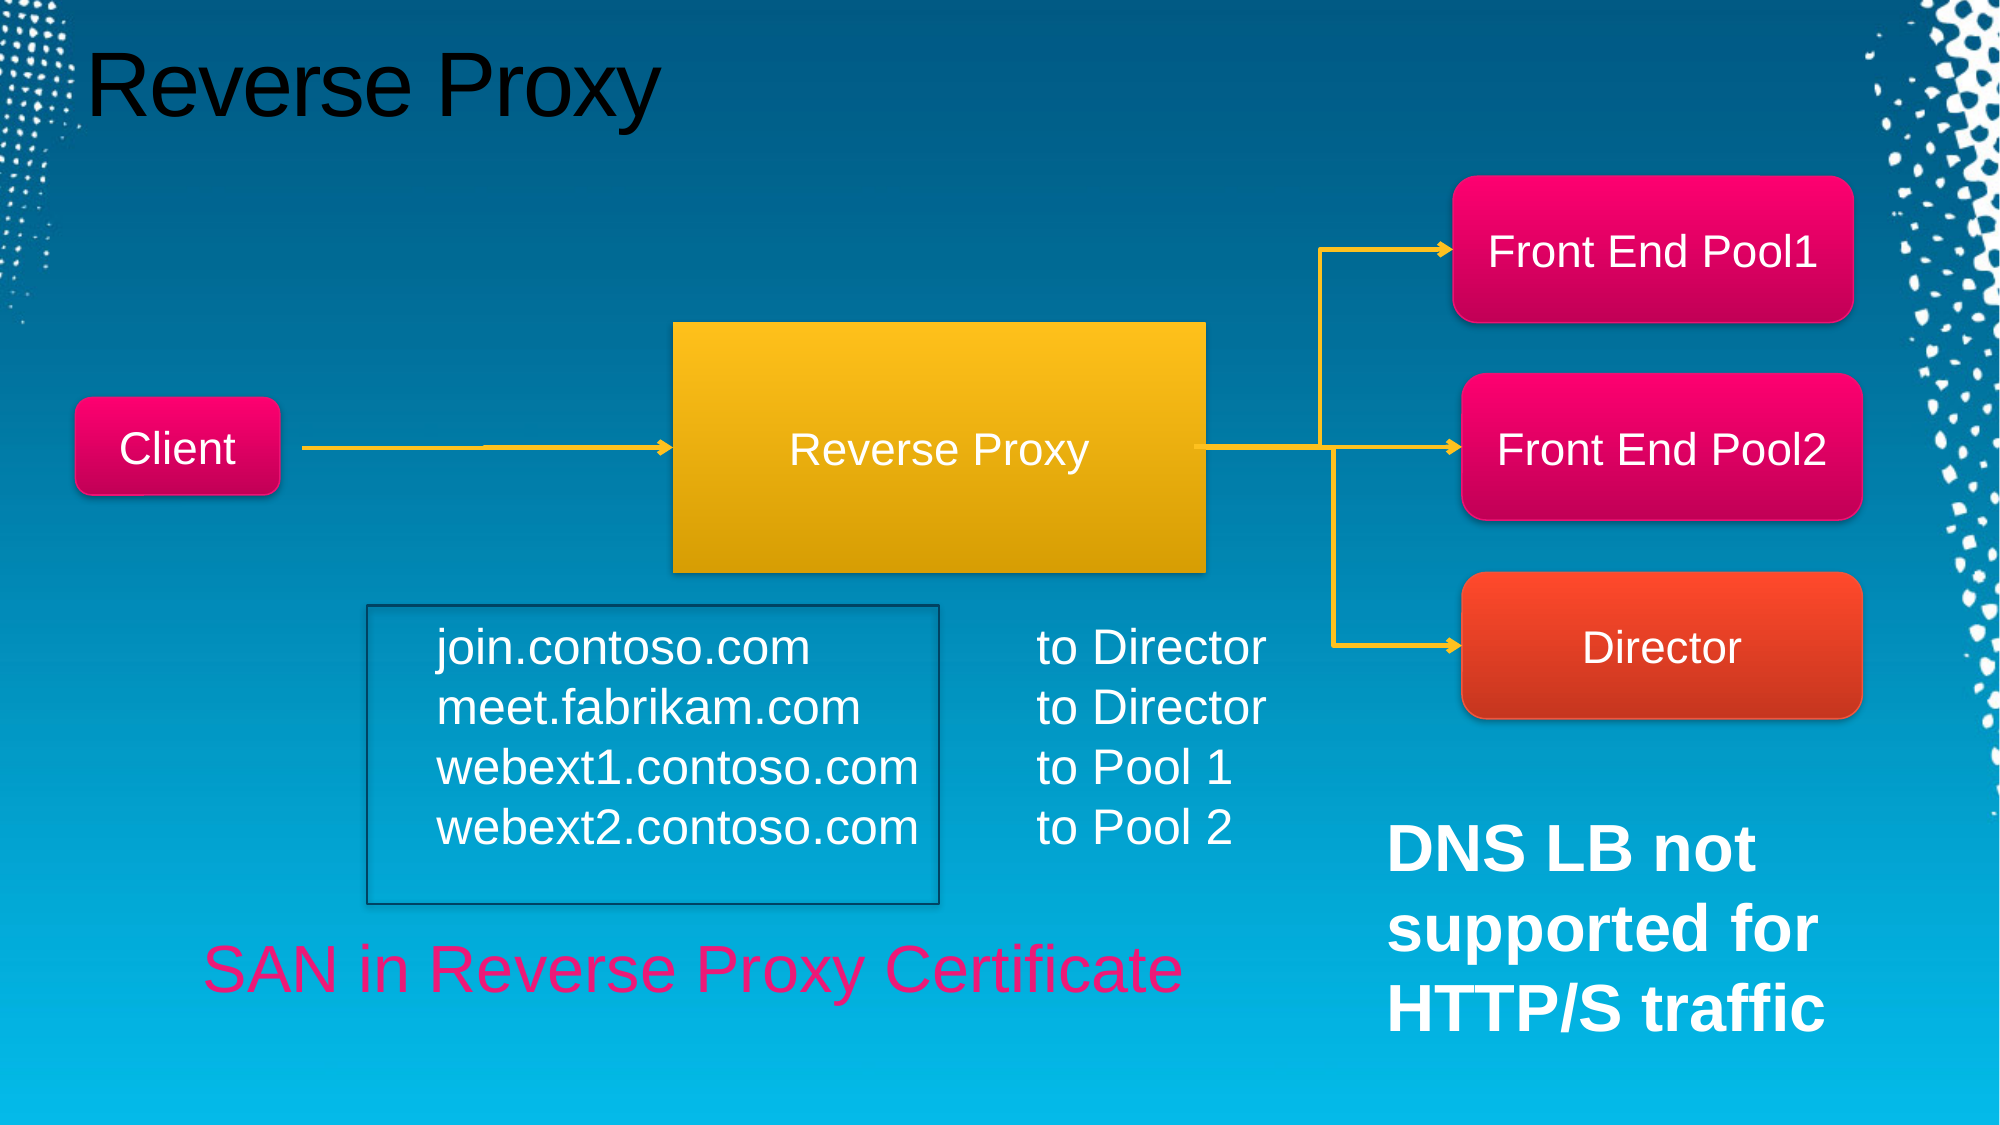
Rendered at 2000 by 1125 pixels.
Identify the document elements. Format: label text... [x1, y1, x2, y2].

picture [1980, 460, 1987, 469]
picture [1909, 274, 1920, 291]
picture [1979, 657, 1995, 676]
picture [1948, 413, 1958, 424]
picture [1963, 278, 1976, 291]
picture [1991, 747, 2000, 765]
picture [10, 69, 17, 78]
picture [1969, 625, 1985, 642]
picture [1953, 301, 1962, 312]
picture [11, 55, 21, 64]
picture [16, 22, 23, 34]
picture [1946, 155, 1961, 167]
picture [1945, 213, 1955, 220]
picture [1988, 691, 2000, 709]
text_box DNS LB not supported for HTTP/S traffic [1385, 805, 1854, 1045]
picture [1981, 604, 2000, 620]
picture [1982, 714, 1993, 729]
picture [1970, 426, 1980, 436]
picture [1993, 321, 2000, 339]
text_box Front End Pool2 [1461, 372, 1864, 521]
picture [1914, 164, 1923, 177]
picture [1973, 368, 1982, 380]
picture [16, 143, 21, 151]
picture [1952, 502, 1967, 516]
picture [34, 101, 43, 111]
picture [1983, 404, 1992, 414]
picture [1942, 465, 1958, 483]
picture [1926, 344, 1939, 358]
picture [1995, 582, 2000, 595]
picture [1955, 246, 1965, 256]
picture [13, 41, 25, 49]
picture [1932, 235, 1943, 241]
picture [1941, 324, 1952, 332]
picture [17, 129, 23, 136]
picture [1915, 109, 1924, 119]
picture [1968, 481, 1978, 492]
picture [1960, 392, 1970, 403]
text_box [1205, 456, 1463, 646]
picture [26, 57, 34, 68]
picture [1991, 637, 2000, 652]
picture [18, 0, 29, 6]
picture [1972, 312, 1985, 322]
picture [29, 27, 38, 38]
picture [1922, 200, 1934, 207]
picture [42, 31, 53, 39]
picture [1898, 188, 1912, 198]
text_box Client [74, 396, 281, 496]
picture [18, 13, 26, 19]
picture [1938, 122, 1950, 133]
picture [38, 74, 47, 80]
picture [1942, 269, 1953, 276]
picture [43, 42, 49, 53]
picture [3, 10, 11, 18]
picture [58, 32, 66, 41]
picture [30, 14, 40, 23]
picture [1935, 0, 2000, 306]
picture [1928, 399, 1939, 415]
picture [1925, 87, 1941, 99]
picture [1929, 27, 1945, 45]
picture [41, 59, 48, 67]
picture [1900, 240, 1912, 254]
picture [1990, 492, 2000, 505]
picture [33, 88, 42, 97]
picture [47, 0, 57, 10]
picture [1919, 367, 1930, 378]
picture [1984, 349, 1992, 357]
picture [0, 40, 9, 45]
picture [1935, 431, 1946, 449]
title Reverse Proxy [85, 37, 1914, 138]
picture [1911, 223, 1918, 230]
picture [45, 16, 55, 24]
picture [1950, 359, 1960, 366]
picture [1963, 535, 1977, 550]
picture [1946, 525, 1956, 533]
text_box Director [1461, 571, 1864, 720]
picture [1955, 557, 1965, 573]
picture [9, 84, 15, 91]
picture [33, 116, 40, 124]
picture [55, 62, 62, 69]
picture [1972, 570, 1986, 583]
picture [1930, 291, 1941, 297]
text_box Reverse Proxy [673, 322, 1200, 573]
picture [1994, 382, 2000, 391]
picture [1935, 177, 1945, 189]
picture [0, 24, 9, 33]
picture [56, 47, 64, 55]
picture [1978, 517, 1987, 527]
picture [1988, 547, 2000, 561]
picture [1958, 445, 1968, 460]
picture [28, 42, 36, 53]
picture [1920, 257, 1932, 264]
picture [0, 155, 5, 163]
picture [6, 97, 12, 105]
picture [1921, 0, 1934, 8]
text_box Front End Pool1 [1452, 175, 1855, 324]
picture [1935, 379, 1948, 391]
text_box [1194, 249, 1454, 447]
picture [54, 76, 60, 83]
picture [33, 0, 42, 10]
picture [24, 72, 32, 79]
picture [1892, 212, 1902, 216]
picture [1925, 141, 1935, 155]
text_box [202, 605, 1379, 1008]
picture [1957, 187, 1971, 200]
picture [1889, 152, 1901, 166]
picture [1992, 438, 2000, 448]
picture [1963, 589, 1976, 607]
picture [1963, 335, 1972, 344]
picture [1974, 683, 1985, 694]
picture [31, 131, 37, 138]
picture [1914, 308, 1929, 326]
